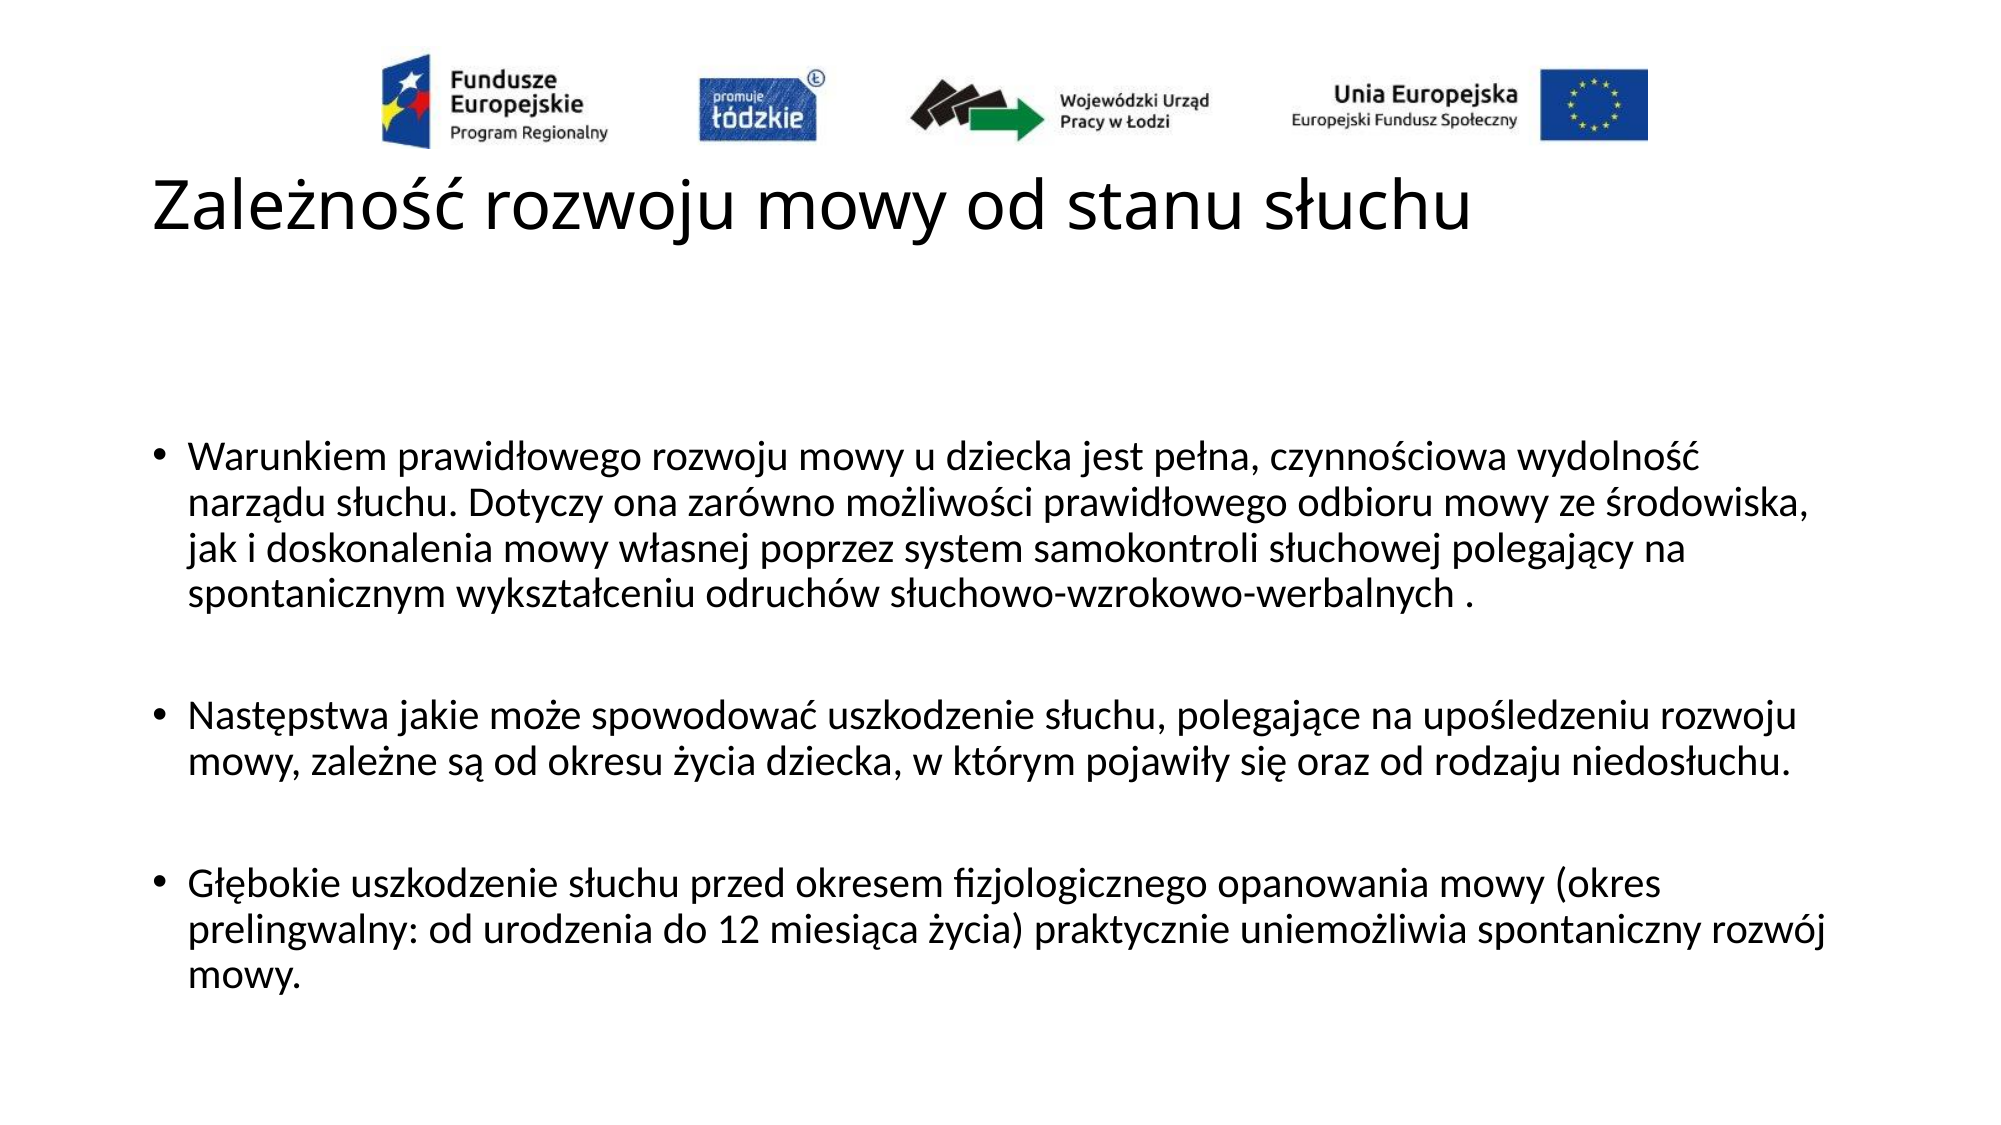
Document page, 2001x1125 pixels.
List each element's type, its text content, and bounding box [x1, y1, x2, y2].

list Warunkiem prawidłowego rozwoju mowy u dziecka jest pełna, czynnościowa wydolność narządu słuchu. Dotyczy ona zarówno możliwości prawidłowego odbioru mowy ze środowiska, jak i doskonalenia mowy własnej poprzez system samokontroli słuchowej polegający na spontanicznym wykształceniu odruchów słuchowo-wzrokowo-werbalnych . Następstwa jakie może spowodować uszkodzenie słuchu, polegające na upośledzeniu rozwoju mowy, zależne są od okresu życia dziecka, w którym pojawiły się oraz od rodzaju niedosłuchu. Głębokie uszkodzenie słuchu przed okresem fizjologicznego opanowania mowy (okres prelingwalny: od urodzenia do 12 miesiąca życia) praktycznie uniemożliwia spontaniczny rozwój mowy. [137, 299, 1863, 1014]
picture [381, 46, 1648, 135]
title Zależność rozwoju mowy od stanu słuchu [137, 135, 1863, 299]
